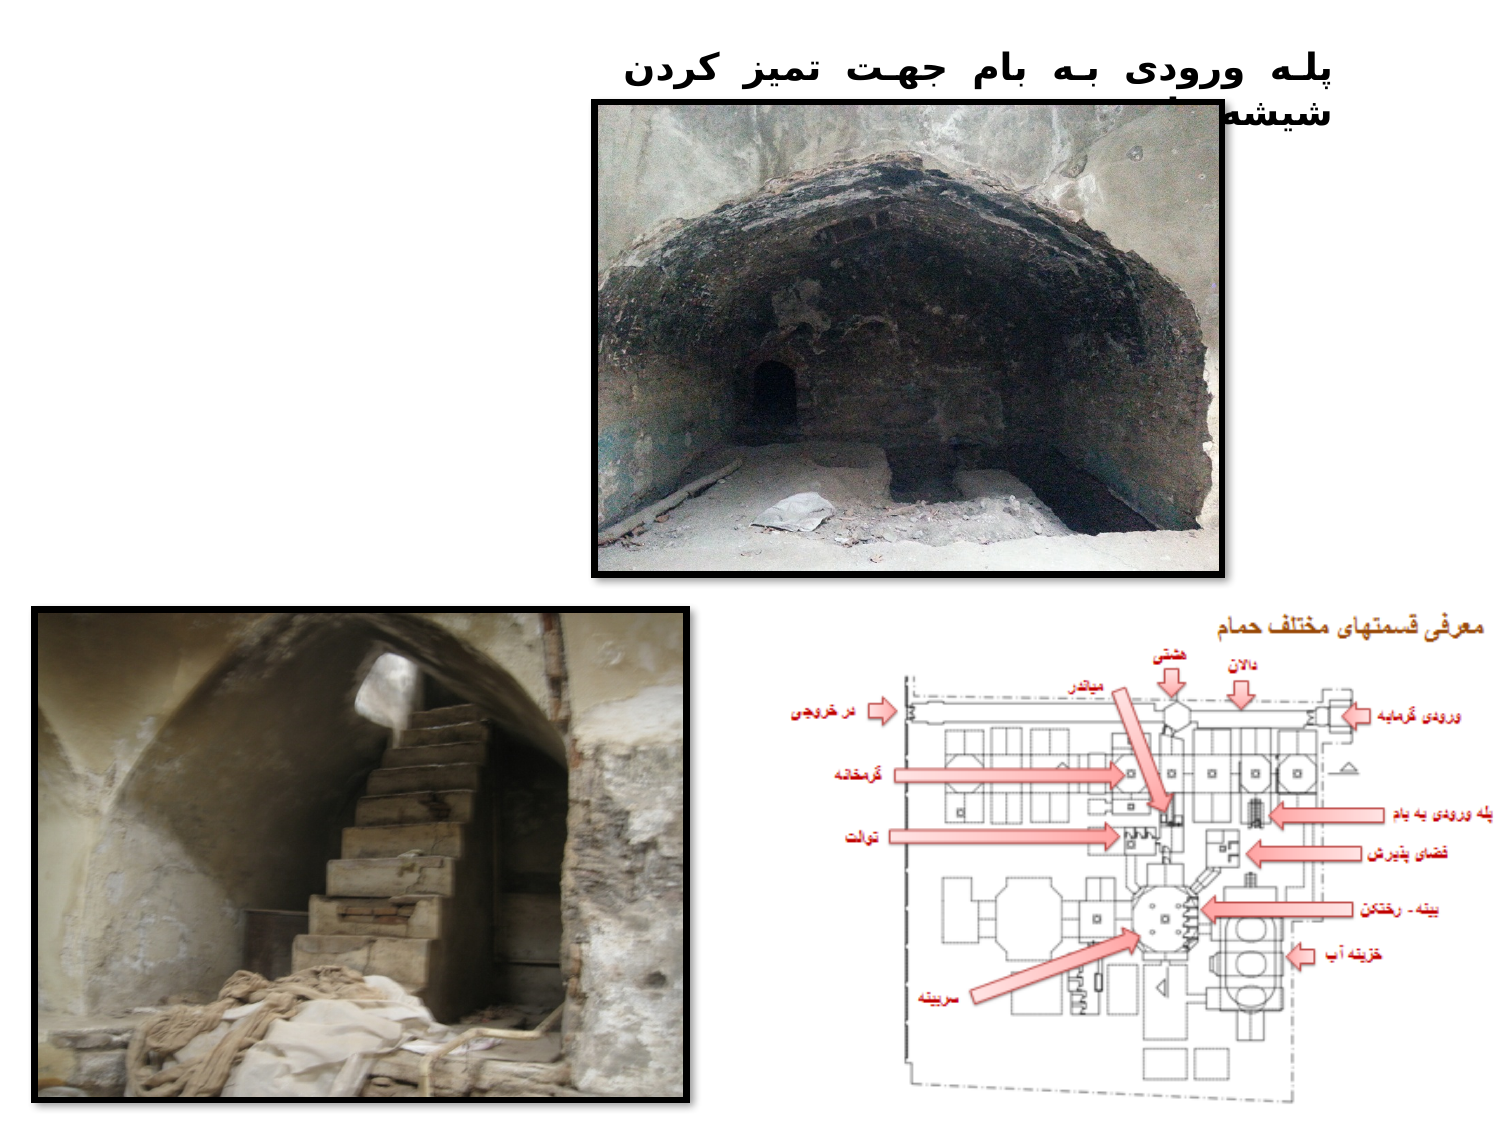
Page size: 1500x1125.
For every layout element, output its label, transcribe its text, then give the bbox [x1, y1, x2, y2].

picture [597, 105, 1219, 572]
text_box پله ورودی به بام جهت تمیز کردن شیشه های سقف [597, 35, 1348, 140]
picture [37, 612, 684, 1098]
picture [789, 597, 1500, 1125]
